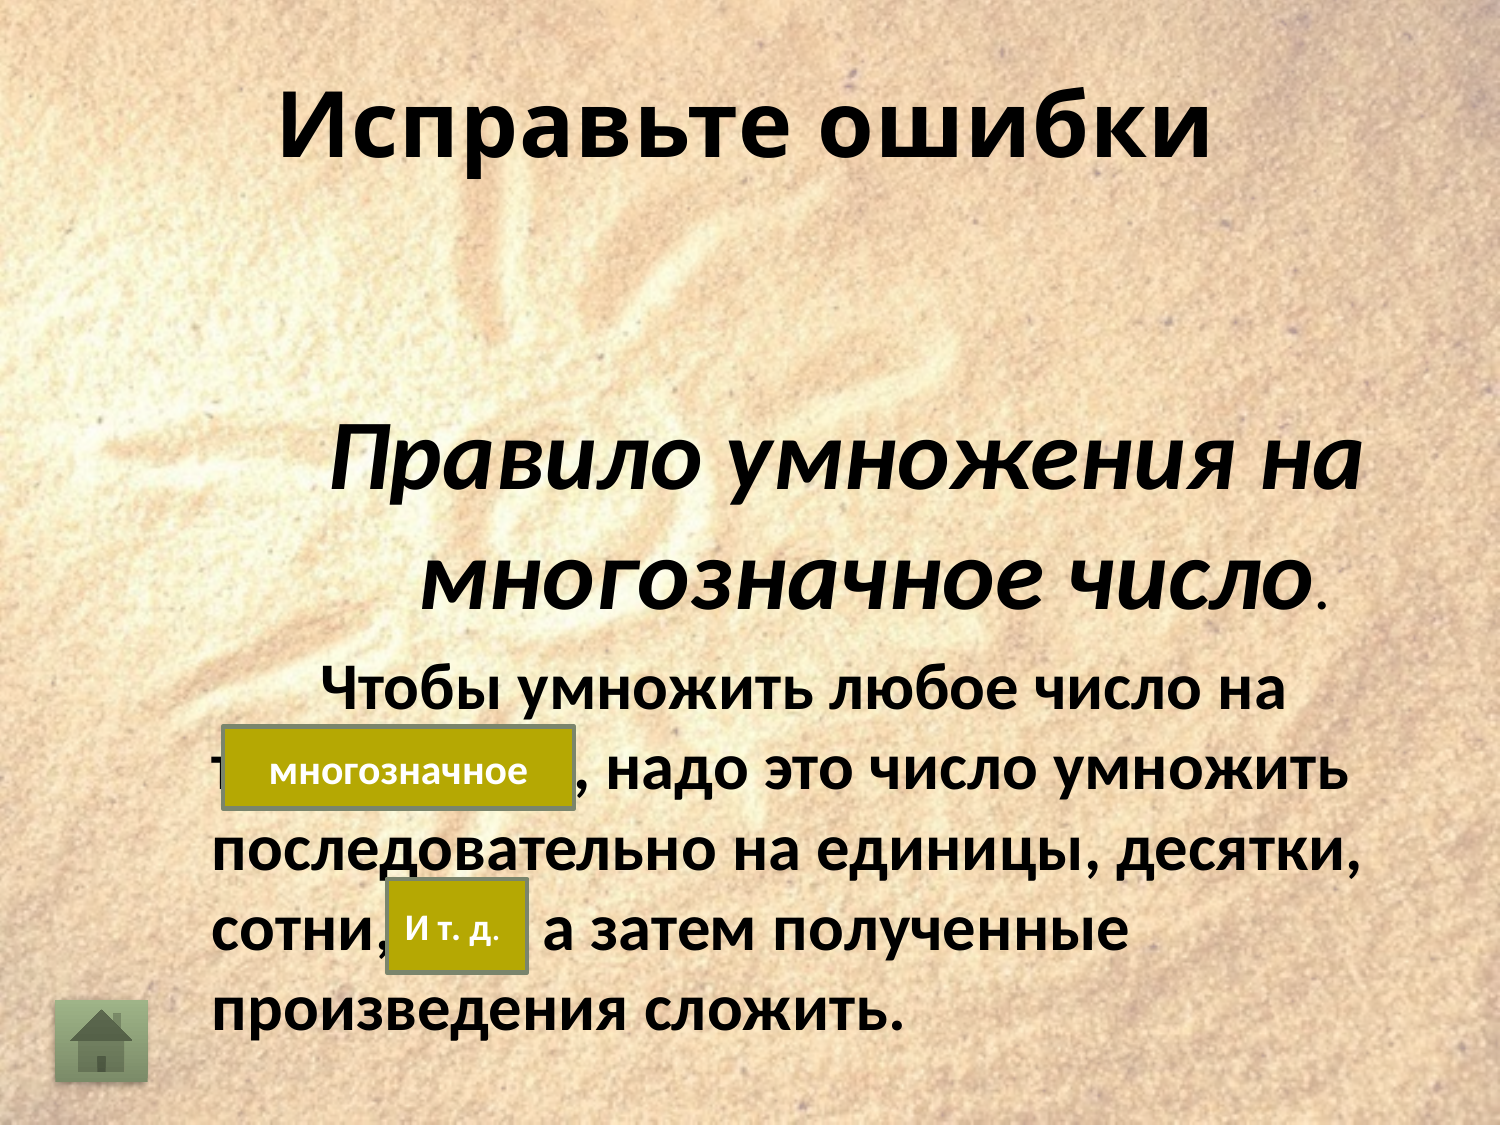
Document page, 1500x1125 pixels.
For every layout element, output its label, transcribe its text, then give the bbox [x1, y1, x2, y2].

text_box [55, 999, 140, 1083]
text_box Исправьте ошибки [70, 58, 1421, 247]
text_box И т. д. [385, 877, 529, 975]
text_box многозначное [221, 724, 576, 811]
text_box Правило умножения на многозначное число. Чтобы умножить любое число на трехзначное, надо это число умножить последовательно на единицы, десятки, сотни, а затем полученные произведения сложить. [140, 382, 1500, 1125]
